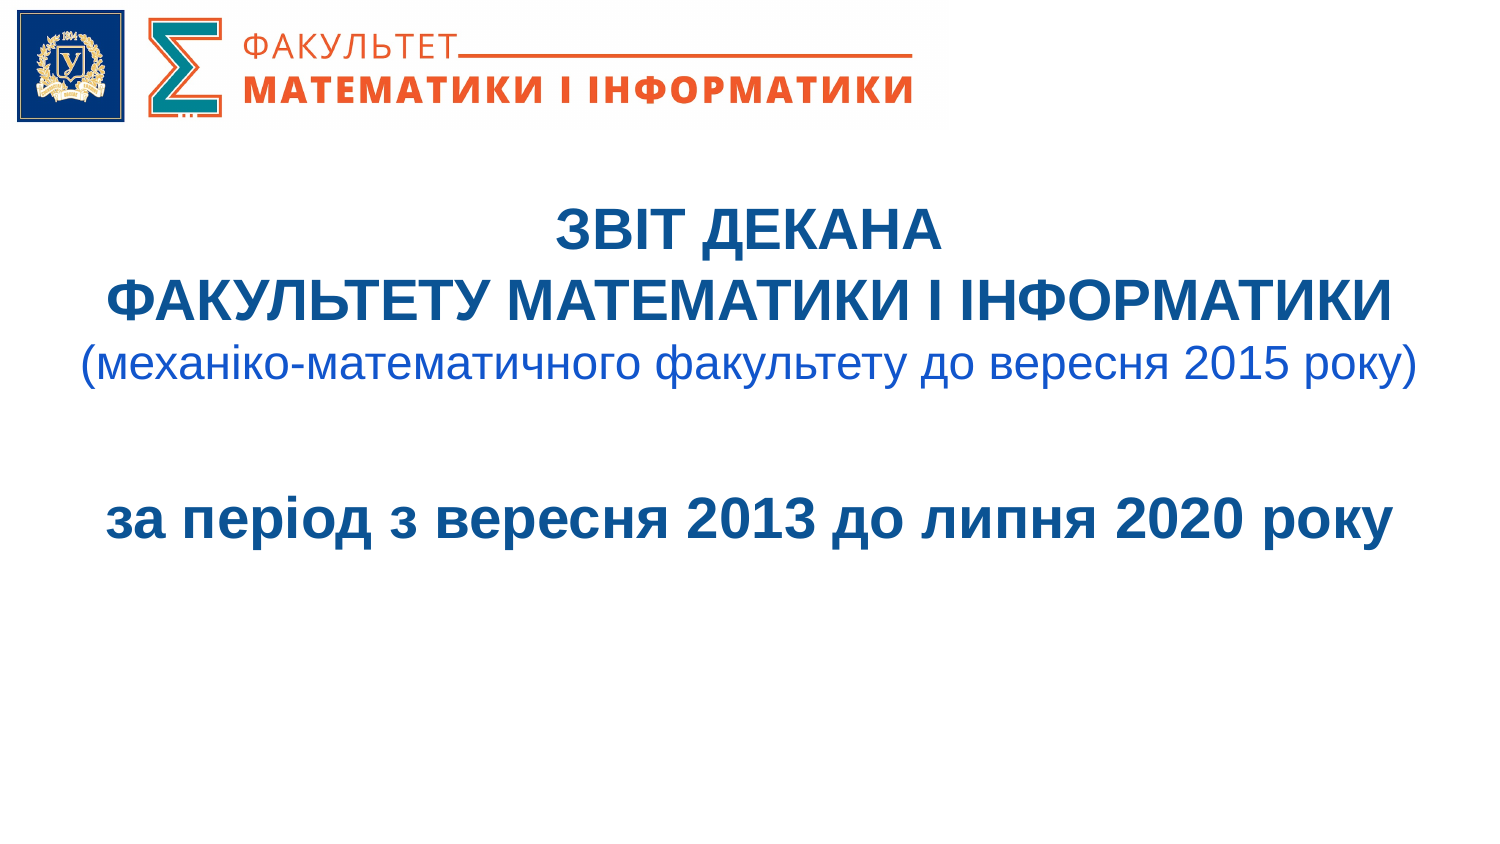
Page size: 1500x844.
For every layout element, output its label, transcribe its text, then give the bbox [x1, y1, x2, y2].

title ЗВІТ ДЕКАНА ФАКУЛЬТЕТУ МАТЕМАТИКИ І ІНФОРМАТИКИ (механіко-математичного факультету до вересня 2015 року) [51, 122, 1449, 459]
picture [0, 0, 949, 131]
subtitle за період з вересня 2013 до липня 2020 року [51, 464, 1449, 595]
